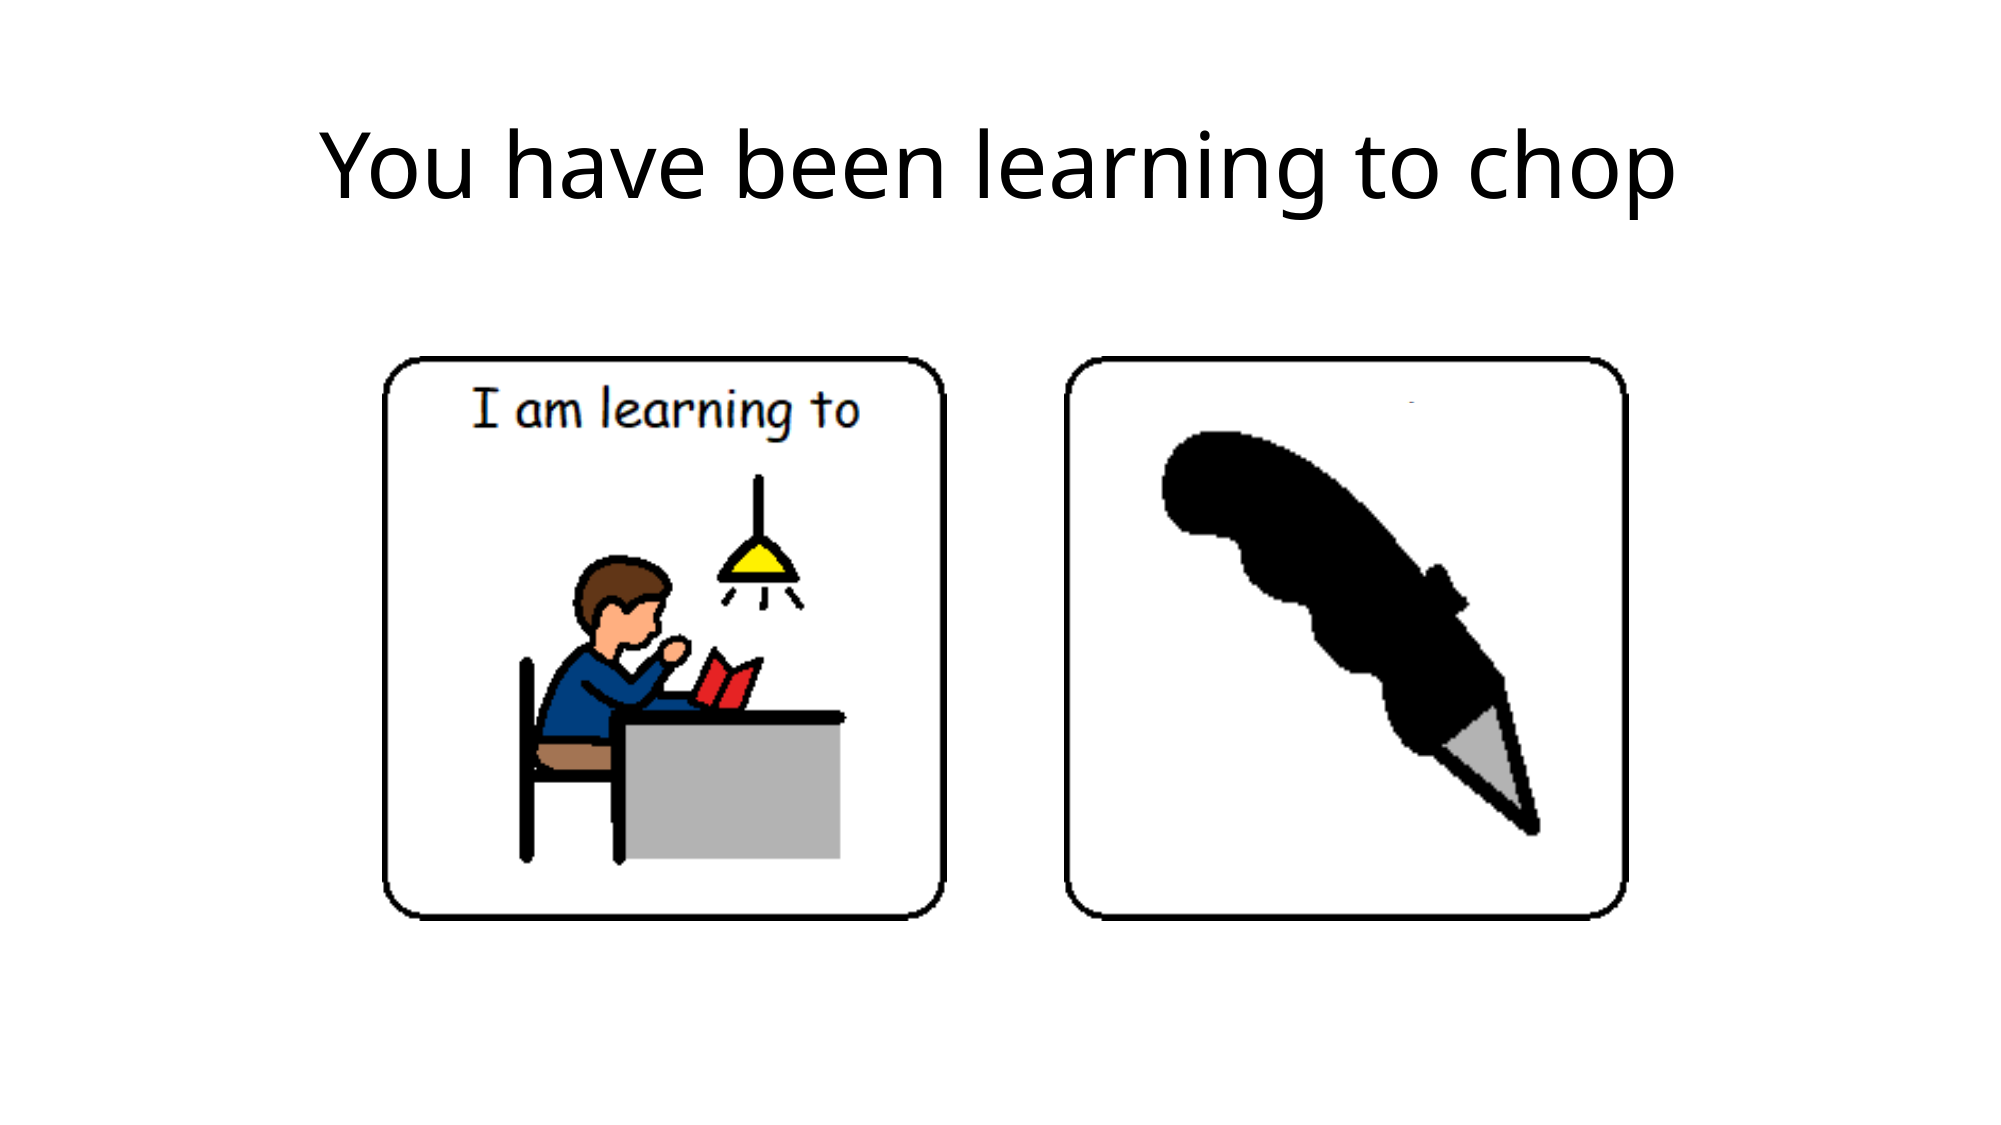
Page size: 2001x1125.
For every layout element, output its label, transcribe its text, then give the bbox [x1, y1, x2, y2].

picture [382, 356, 947, 921]
title You have been learning to chop [137, 59, 1863, 278]
picture [1095, 403, 1598, 866]
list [1064, 356, 1629, 921]
